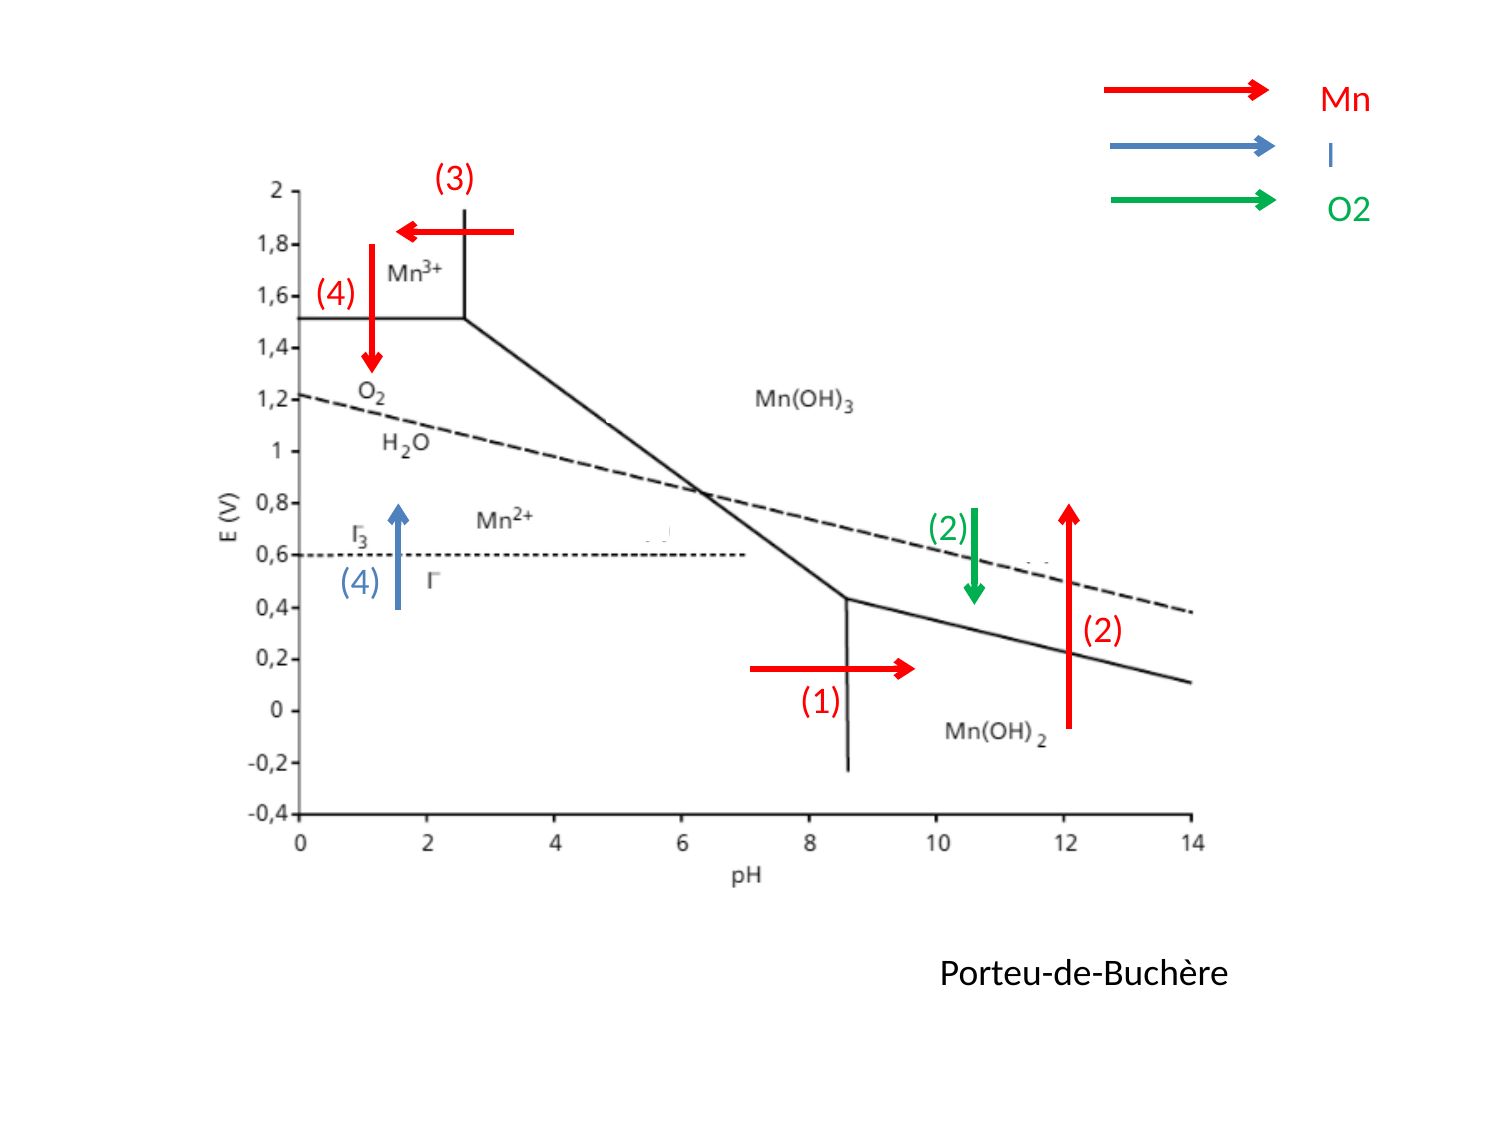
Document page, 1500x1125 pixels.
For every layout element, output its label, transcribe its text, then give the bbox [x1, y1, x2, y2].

text_box O2 [1312, 176, 1419, 236]
picture [182, 148, 1270, 908]
text_box I [1311, 122, 1418, 183]
text_box Porteu-de-Buchère [925, 940, 1410, 1001]
text_box Mn [1305, 66, 1412, 127]
